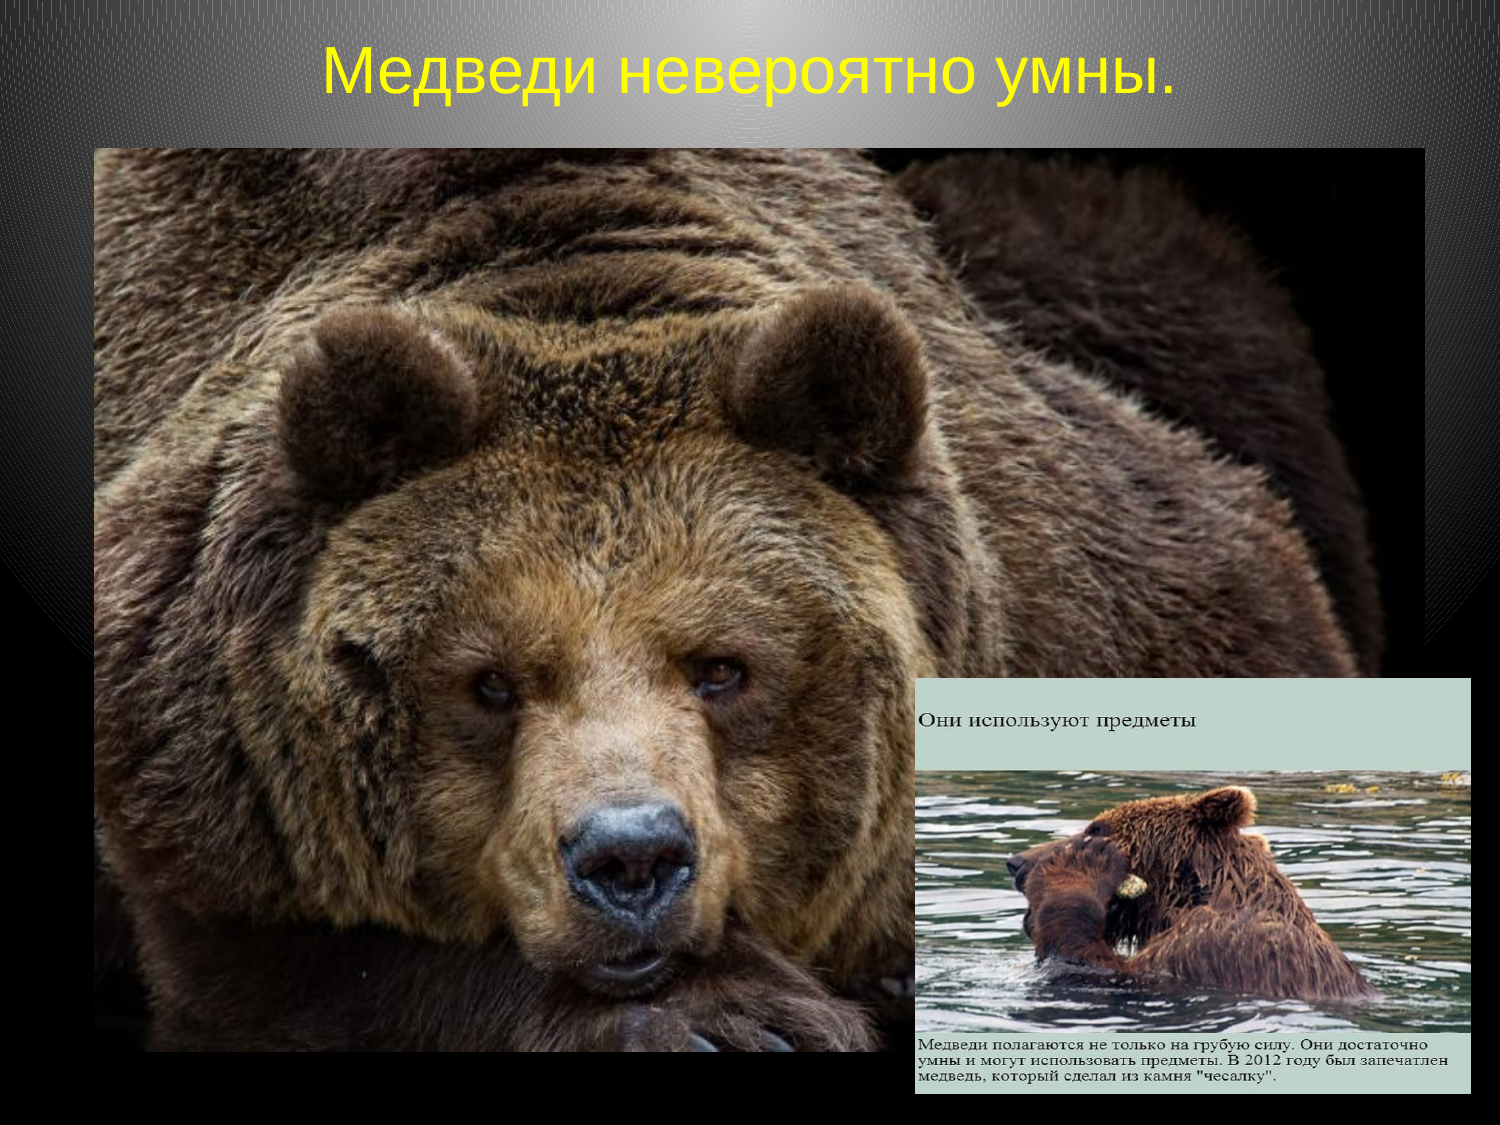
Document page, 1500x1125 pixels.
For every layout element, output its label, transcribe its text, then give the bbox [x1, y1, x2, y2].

list Медведи невероятно умны. [74, 18, 1426, 1006]
picture [94, 148, 1471, 1095]
